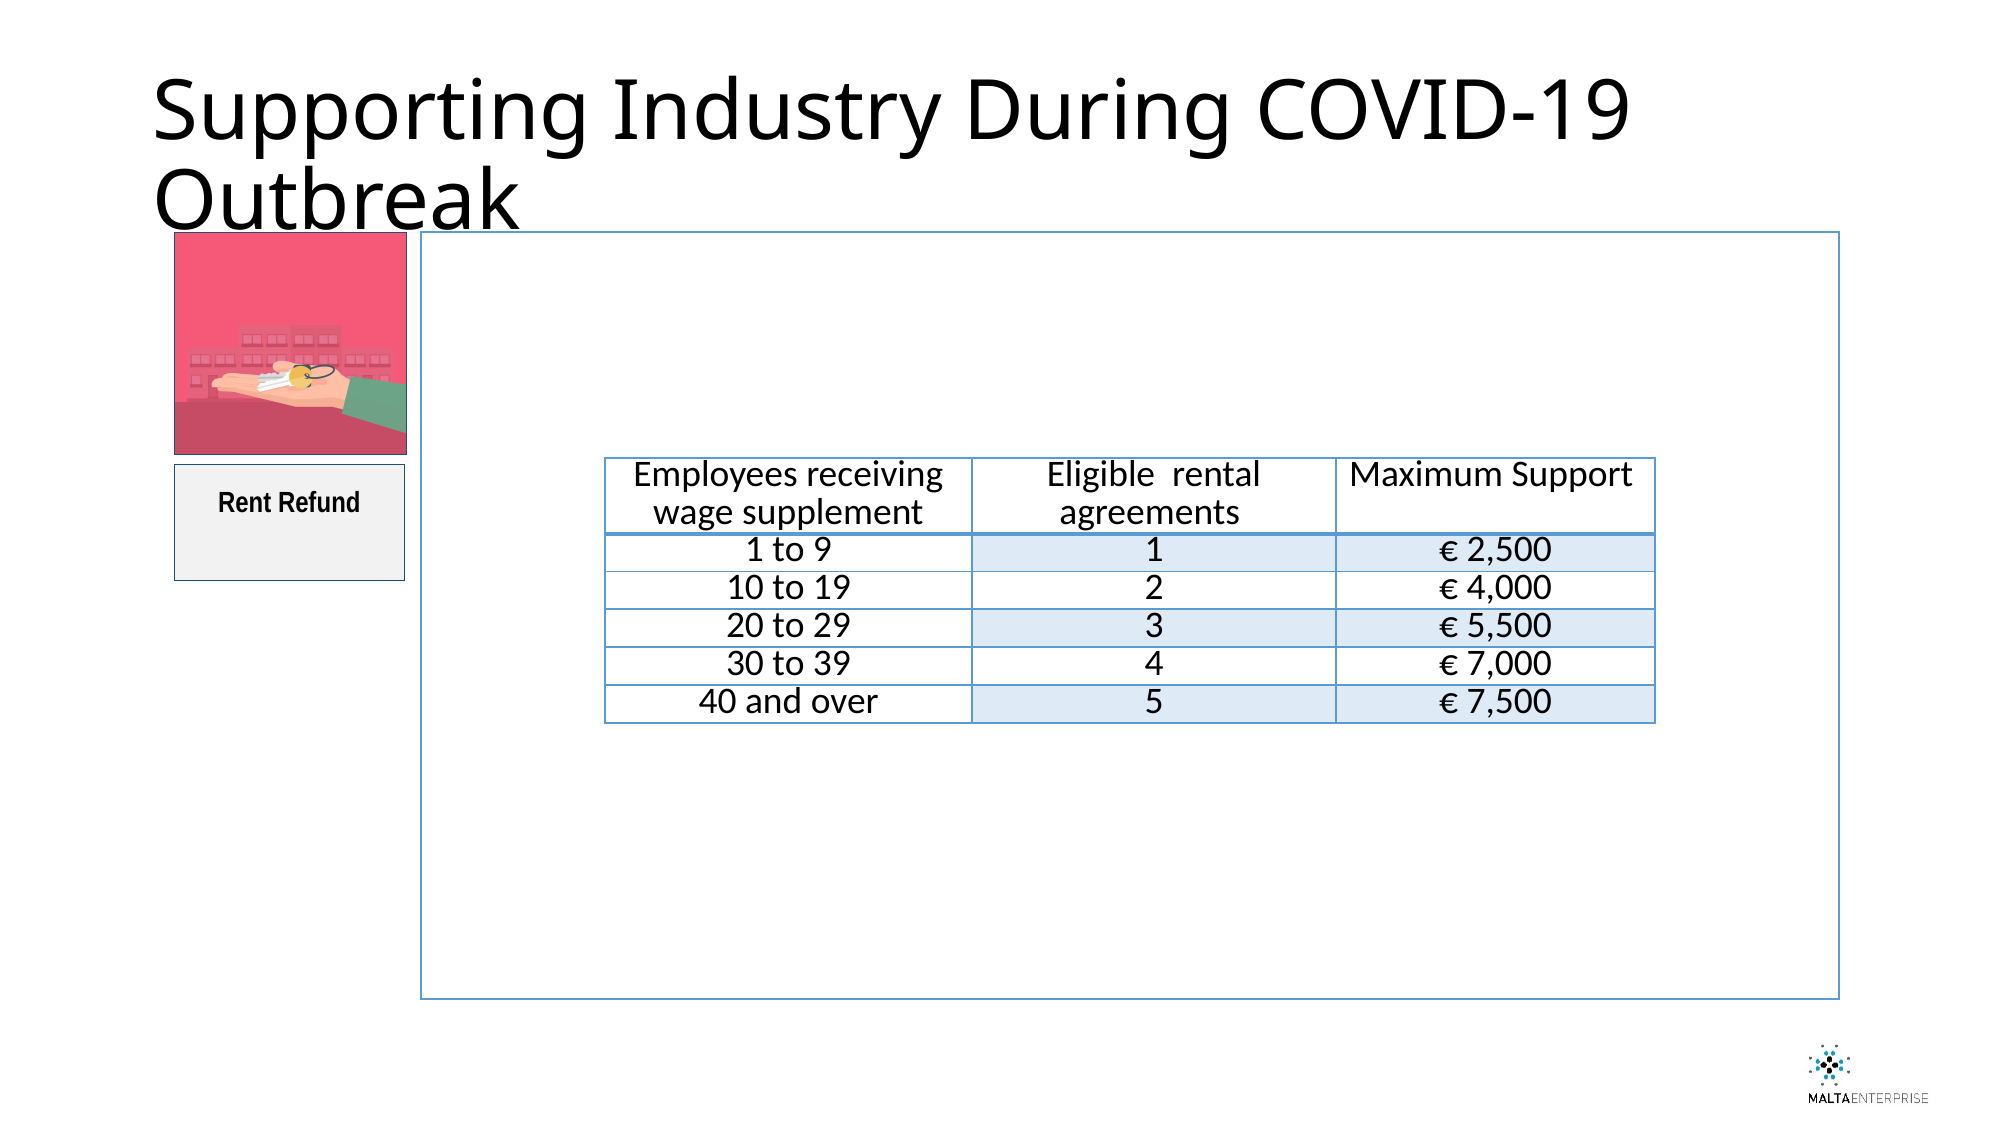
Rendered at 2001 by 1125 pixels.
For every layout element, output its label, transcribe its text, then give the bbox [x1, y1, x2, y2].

table_cell 1 to 9 [606, 536, 971, 571]
table_cell 10 to 19 [606, 572, 971, 608]
table_cell 1 [973, 536, 1335, 571]
table_cell € 4,000 [1337, 572, 1654, 608]
text_box Rent Refund [174, 464, 405, 581]
table_cell 20 to 29 [606, 610, 971, 646]
table_header Eligible rental agreements [973, 459, 1335, 532]
picture [1799, 1034, 1936, 1113]
table_cell 4 [973, 648, 1335, 684]
table_header Employees receiving wage supplement [606, 459, 971, 532]
table_cell € 7,000 [1337, 648, 1654, 684]
table_cell € 5,500 [1337, 610, 1654, 646]
title Supporting Industry During COVID-19 Outbreak [137, 59, 1863, 278]
picture [173, 232, 407, 455]
table_cell 2 [973, 572, 1335, 608]
table_cell 5 [973, 686, 1335, 722]
table_cell € 2,500 [1337, 536, 1654, 571]
table_header Maximum Support [1337, 459, 1654, 532]
text_box [420, 231, 1840, 1000]
table_cell 40 and over [606, 686, 971, 722]
table_cell 3 [973, 610, 1335, 646]
table_cell 30 to 39 [606, 648, 971, 684]
table_cell € 7,500 [1337, 686, 1654, 722]
